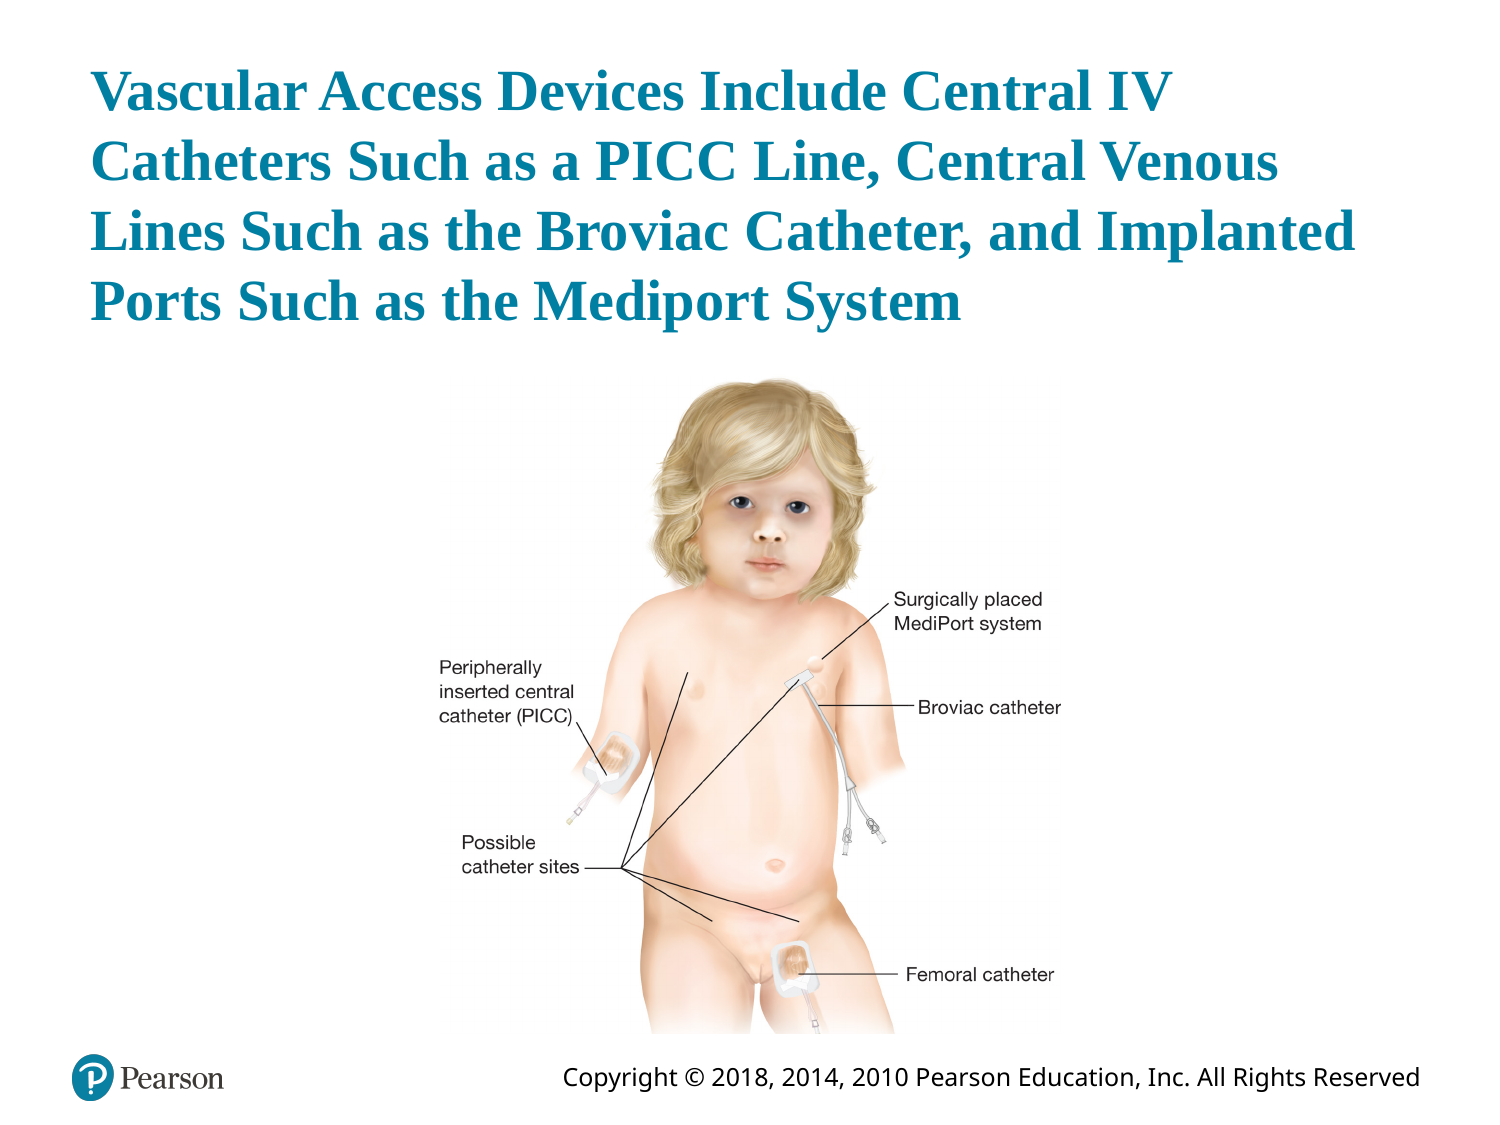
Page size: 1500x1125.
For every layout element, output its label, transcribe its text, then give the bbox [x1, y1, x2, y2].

picture [98, 1054, 224, 1101]
title Vascular Access Devices Include Central I V Catheters Such as a P I C C Line, Central Venous Lines Such as the Broviac Catheter, and Implanted Ports Such as the Mediport System [75, 37, 1425, 343]
picture [72, 1054, 88, 1070]
picture [80, 1063, 106, 1088]
picture [439, 374, 1061, 1034]
picture [72, 1087, 83, 1101]
